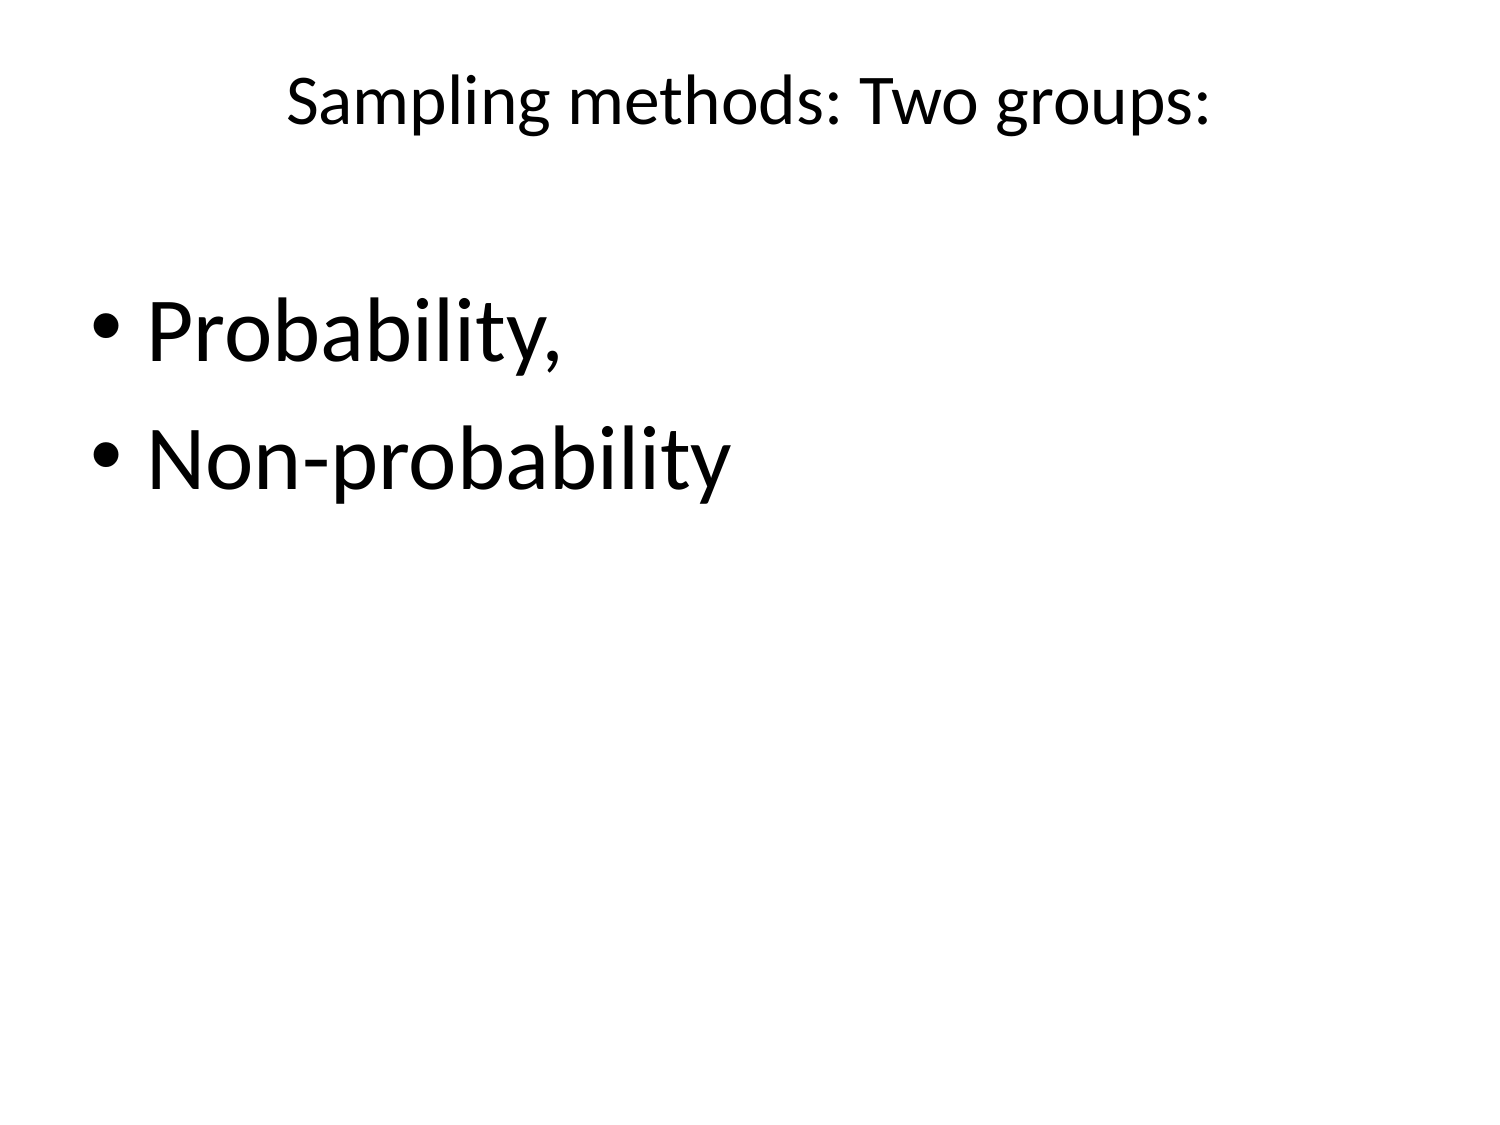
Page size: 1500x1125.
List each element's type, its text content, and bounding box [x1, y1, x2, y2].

title Sampling methods: Two groups: [75, 45, 1425, 233]
list Probability, Non-probability [75, 262, 1425, 1005]
